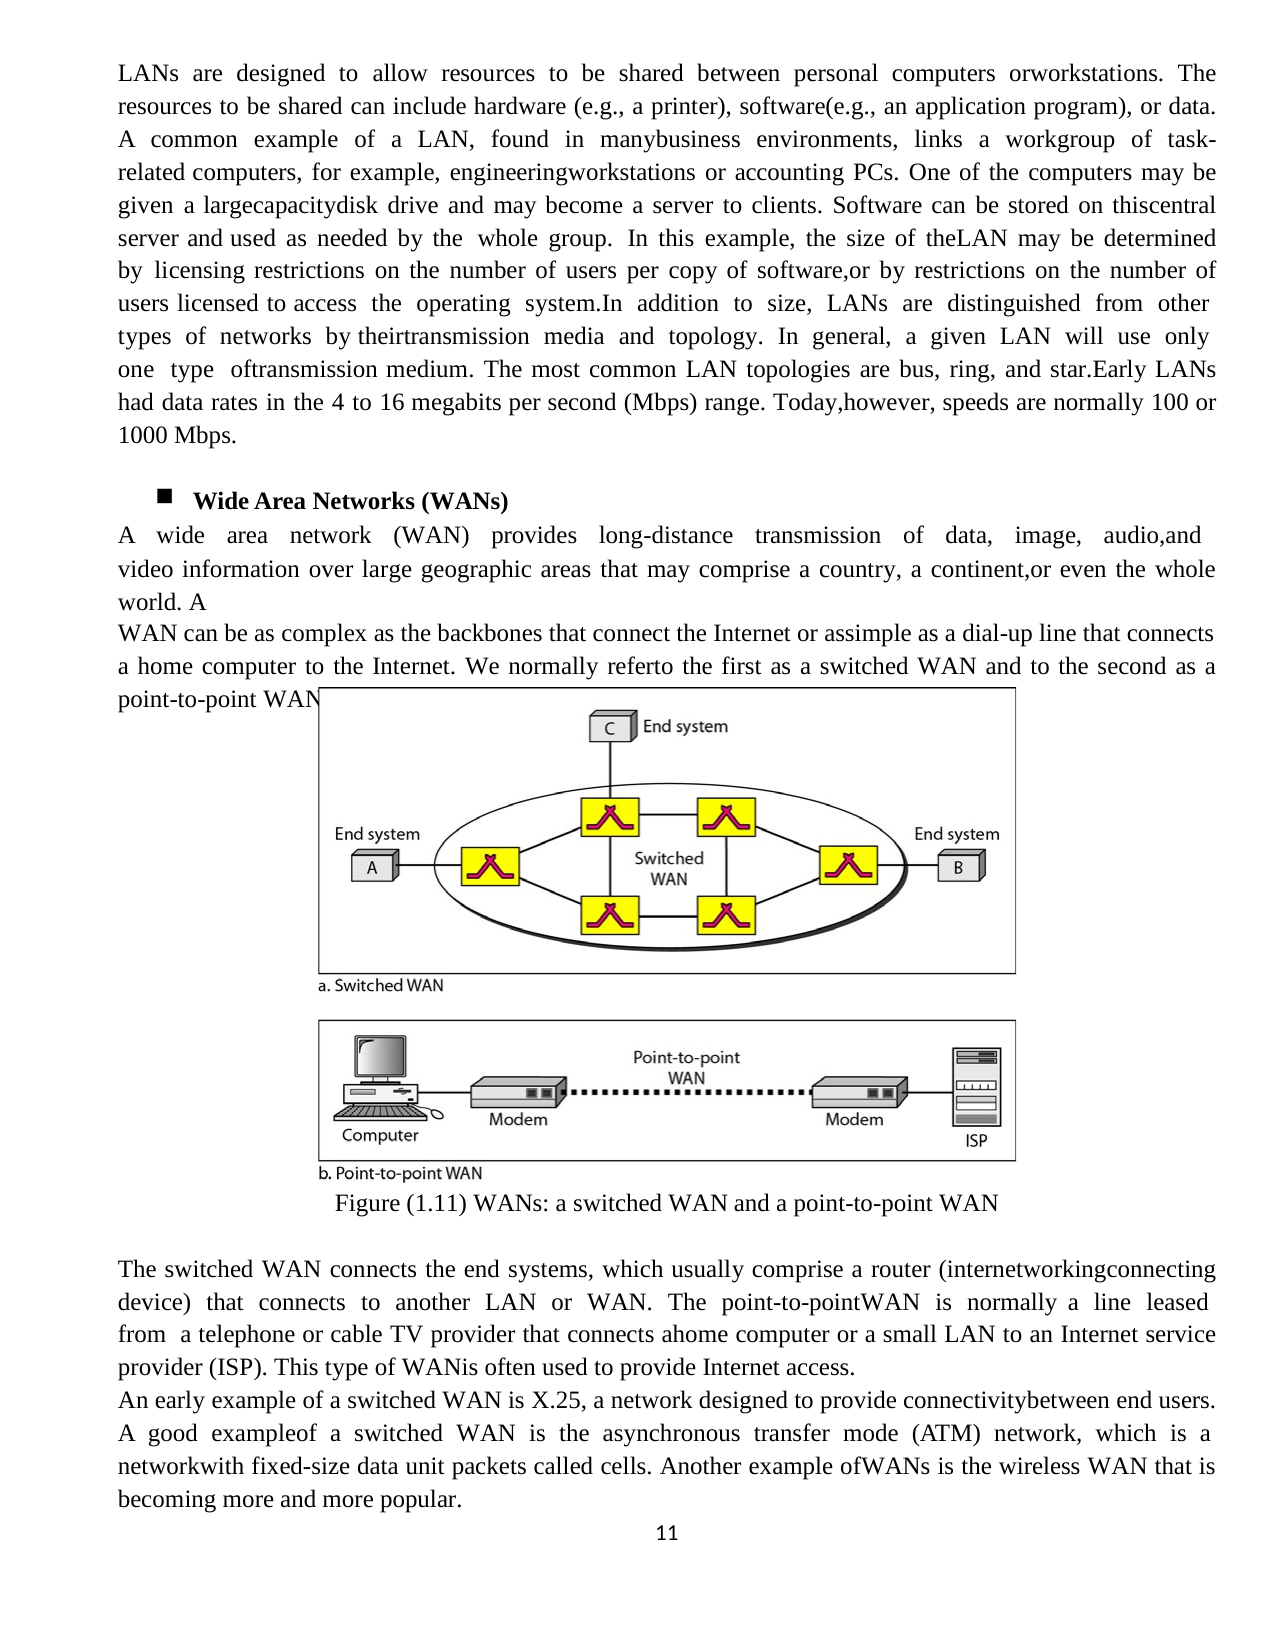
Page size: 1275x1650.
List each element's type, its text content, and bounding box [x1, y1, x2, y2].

text_box LANs are designed to allow resources to be shared between personal computers orworkstations. The resources to be shared can include hardware (e.g., a printer), software(e.g., an application program), or data. A common example of a LAN, found in manybusiness environments, links a workgroup of task-related computers, for example, engineeringworkstations or accounting PCs. One of the computers may be given a largecapacitydisk drive and may become a server to clients. Software can be stored on thiscentral server and used as needed by the whole group. In this example, the size of theLAN may be determined by licensing restrictions on the number of users per copy of software,or by restrictions on the number of users licensed to access the operating system.In addition to size, LANs are distinguished from other types of networks by theirtransmission media and topology. In general, a given LAN will use only one type oftransmission medium. The most common LAN topologies are bus, ring, and star.Early LANs had data rates in the 4 to 16 megabits per second (Mbps) range. Today,however, speeds are normally 100 or 1000 Mbps. Wide Area Networks (WANs) A wide area network (WAN) provides long-distance transmission of data, image, audio,and video information over large geographic areas that may comprise a country, a continent,or even the whole world. A WAN can be as complex as the backbones that connect the Internet or assimple as a dial-up line that connects a home computer to the Internet. We normally referto the first as a switched WAN and to the second as a point-to-point WAN (Figure 1.11). [115, 53, 1219, 651]
text_box [318, 687, 1017, 1184]
text_box Figure (1.11) WANs: a switched WAN and a point-to-point WAN The switched WAN connects the end systems, which usually comprise a router (internetworkingconnecting device) that connects to another LAN or WAN. The point-to-pointWAN is normally a line leased from a telephone or cable TV provider that connects ahome computer or a small LAN to an Internet service provider (ISP). This type of WANis often used to provide Internet access. An early example of a switched WAN is X.25, a network designed to provide connectivitybetween end users. A good exampleof a switched WAN is the asynchronous transfer mode (ATM) network, which is a networkwith fixed-size data unit packets called cells. Another example ofWANs is the wireless WAN that is becoming more and more popular. [115, 1186, 1219, 1516]
slide_number 11 [651, 1517, 683, 1549]
